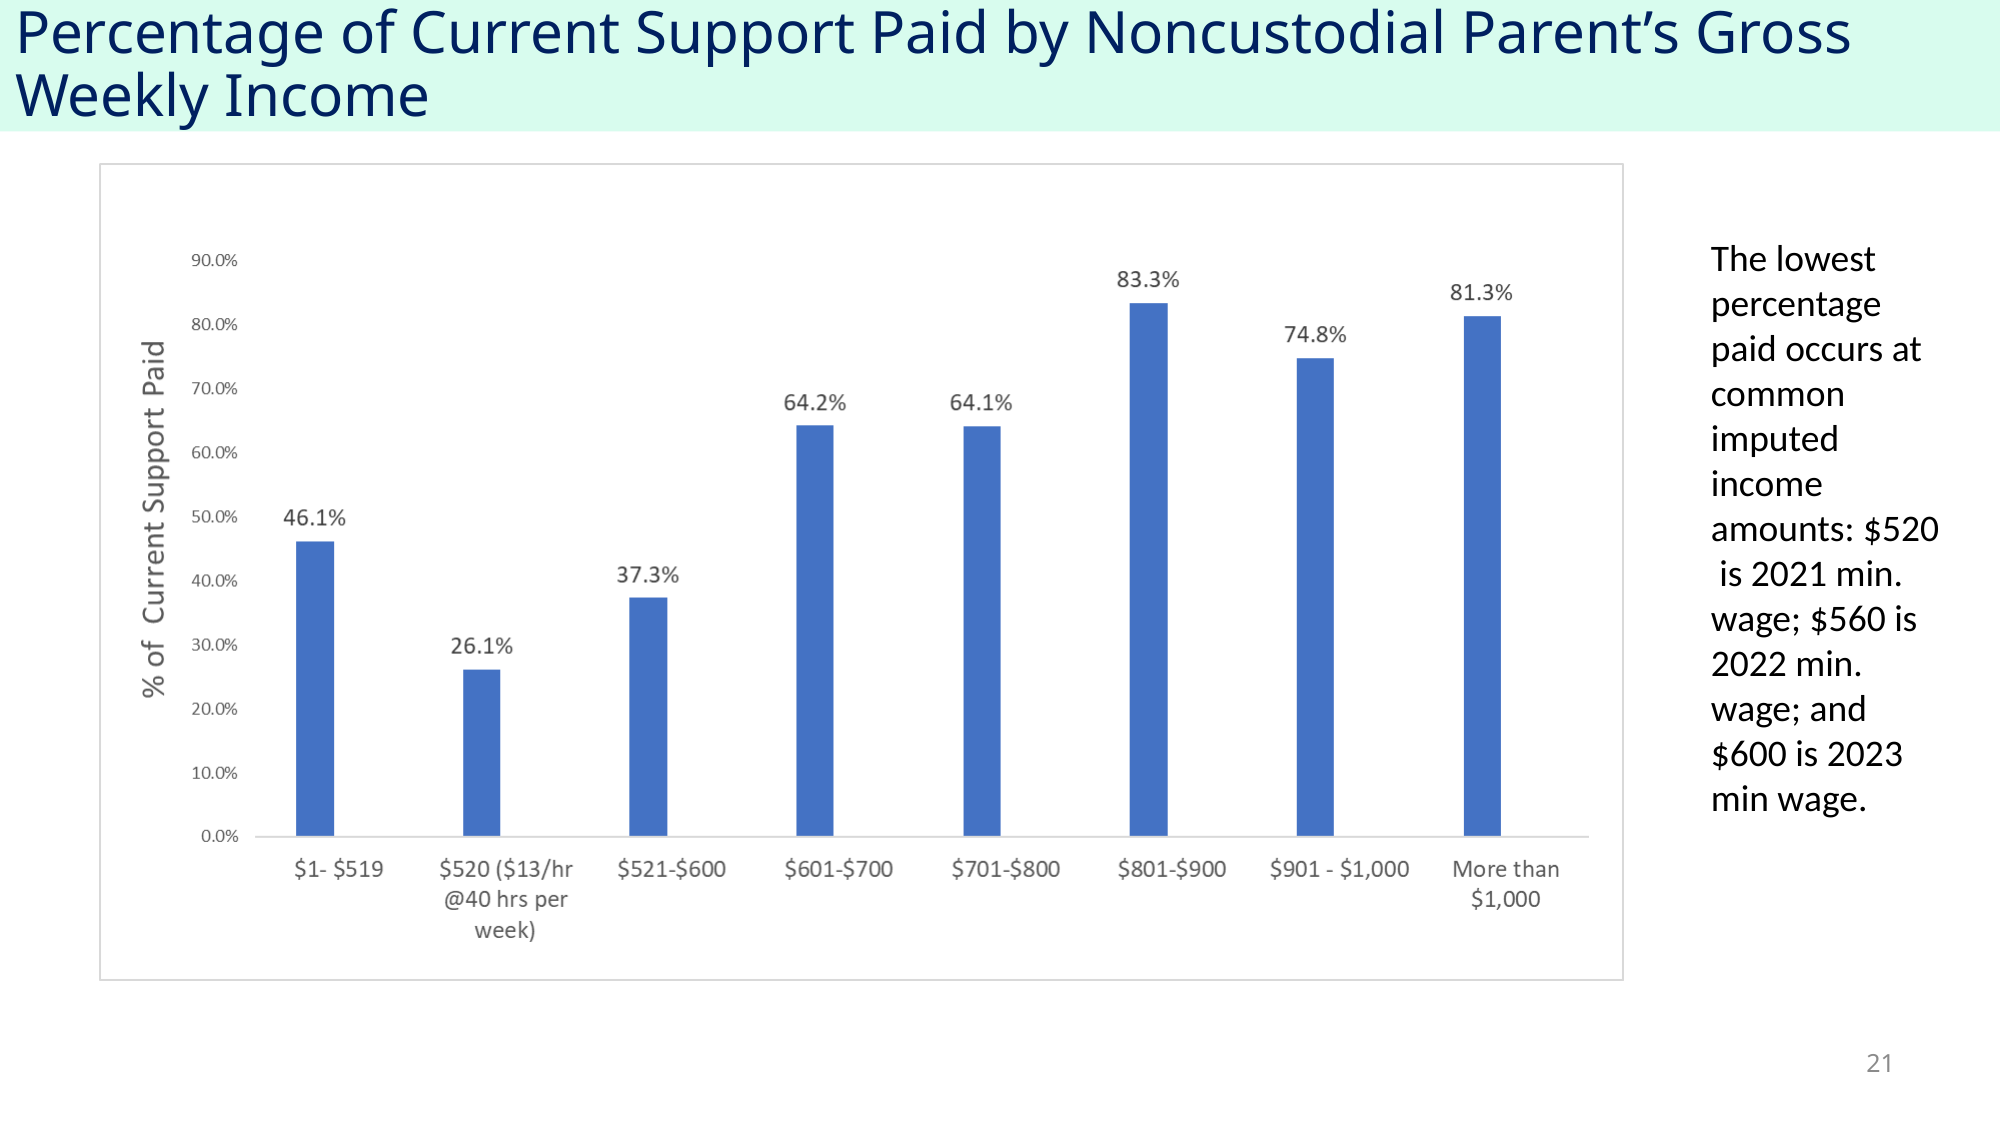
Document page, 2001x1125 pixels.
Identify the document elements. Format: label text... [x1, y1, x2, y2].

slide_number 21 [1790, 1045, 1910, 1083]
title Percentage of Current Support Paid by Noncustodial Parent’s Gross Weekly Income [0, 0, 2000, 132]
text_box The lowest percentage paid occurs at common imputed income amounts: $520 is 2021 min. wage; $560 is 2022 min. wage; and $600 is 2023 min wage. [1696, 227, 1961, 827]
picture [99, 163, 1624, 981]
